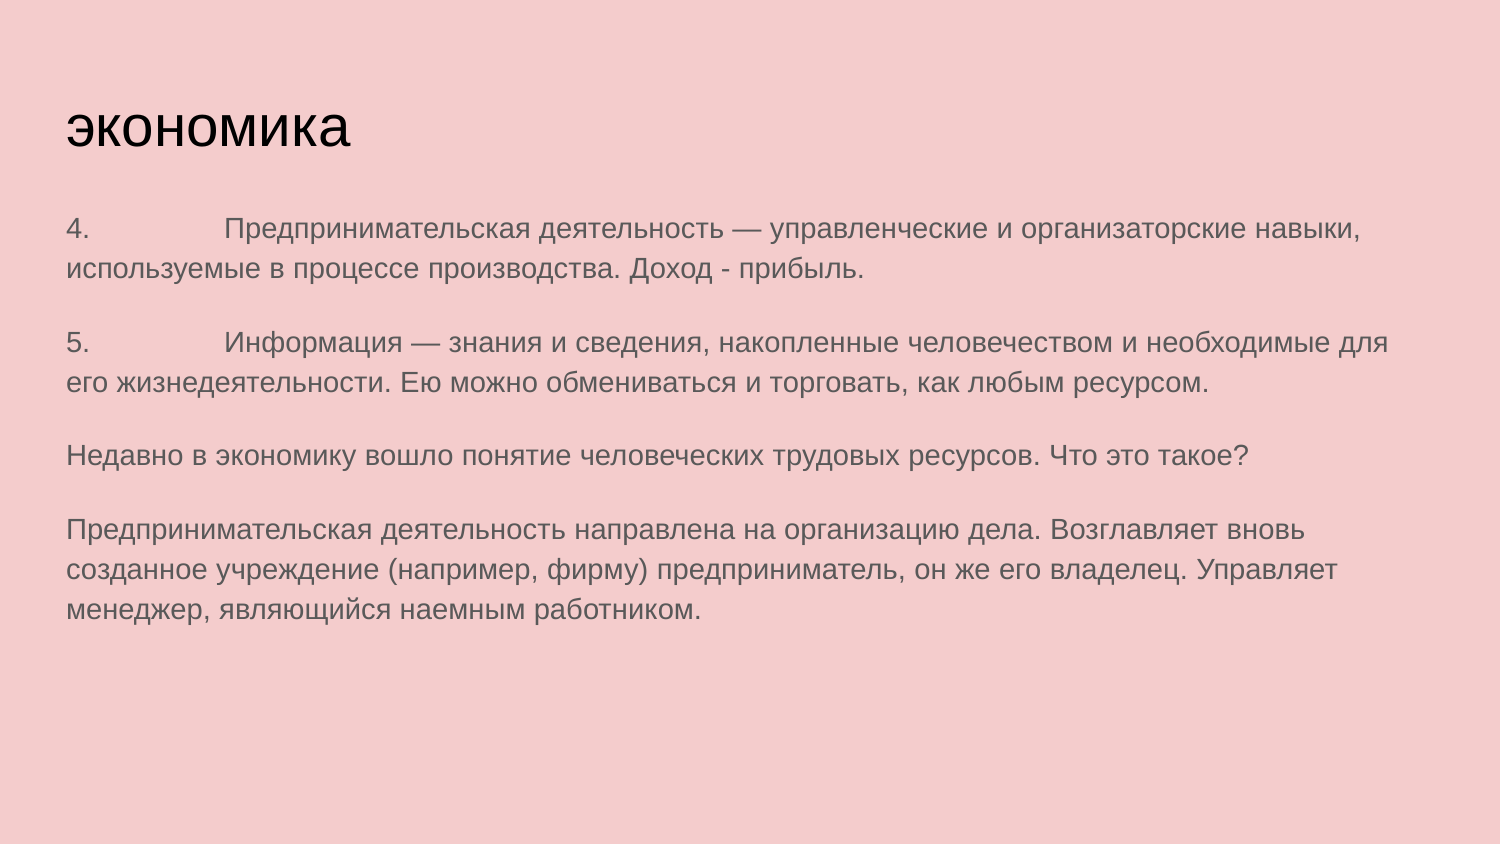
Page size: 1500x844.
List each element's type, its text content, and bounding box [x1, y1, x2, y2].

list 4. Предпринимательская деятельность — управленческие и организаторские навыки, используемые в процессе производства. Доход - прибыль. 5. Информация — знания и сведения, накопленные человечеством и необходимые для его жизнедеятельности. Ею можно обмениваться и торговать, как любым ресурсом. Недавно в экономику вошло понятие человеческих трудовых ресурсов. Что это такое? Предпринимательская деятельность направлена на организацию дела. Возглавляет вновь созданное учреждение (например, фирму) предприниматель, он же его владелец. Управляет менеджер, являющийся наемным работником. [51, 189, 1449, 750]
title экономика [51, 72, 1449, 167]
